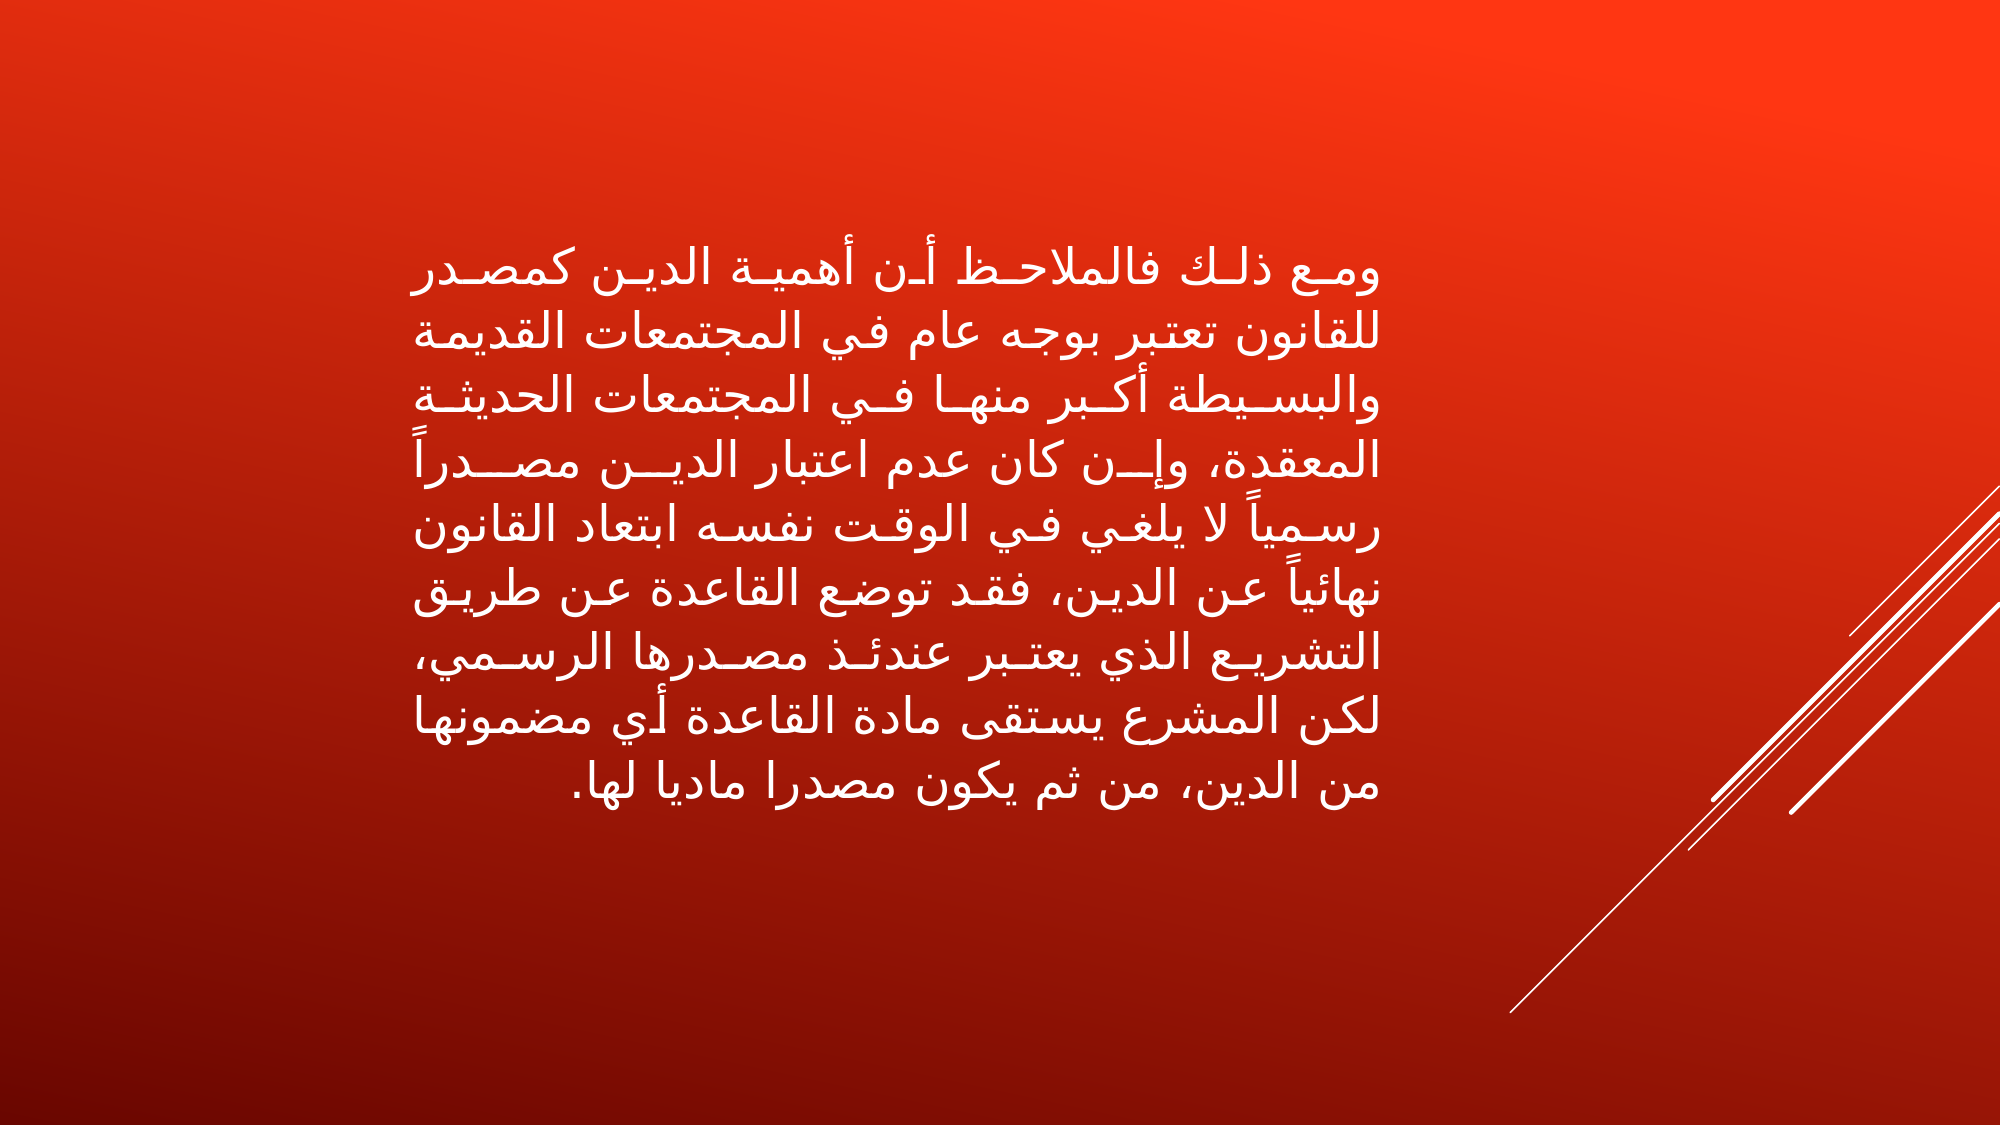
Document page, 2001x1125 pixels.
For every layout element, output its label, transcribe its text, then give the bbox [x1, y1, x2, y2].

text_box ومع ذلك فالملاحظ أن أهمية الدين كمصدر للقانون تعتبر بوجه عام في المجتمعات القديمة والبسيطة أكبر منها في المجتمعات الحديثة المعقدة، وإن كان عدم اعتبار الدين مصدراً رسمياً لا يلغي في الوقت نفسه ابتعاد القانون نهائياً عن الدين، فقد توضع القاعدة عن طريق التشريع الذي يعتبر عندئذ مصدرها الرسمي، لكن المشرع يستقى مادة القاعدة أي مضمونها من الدين، من ثم يكون مصدرا ماديا لها. [397, 222, 1398, 816]
